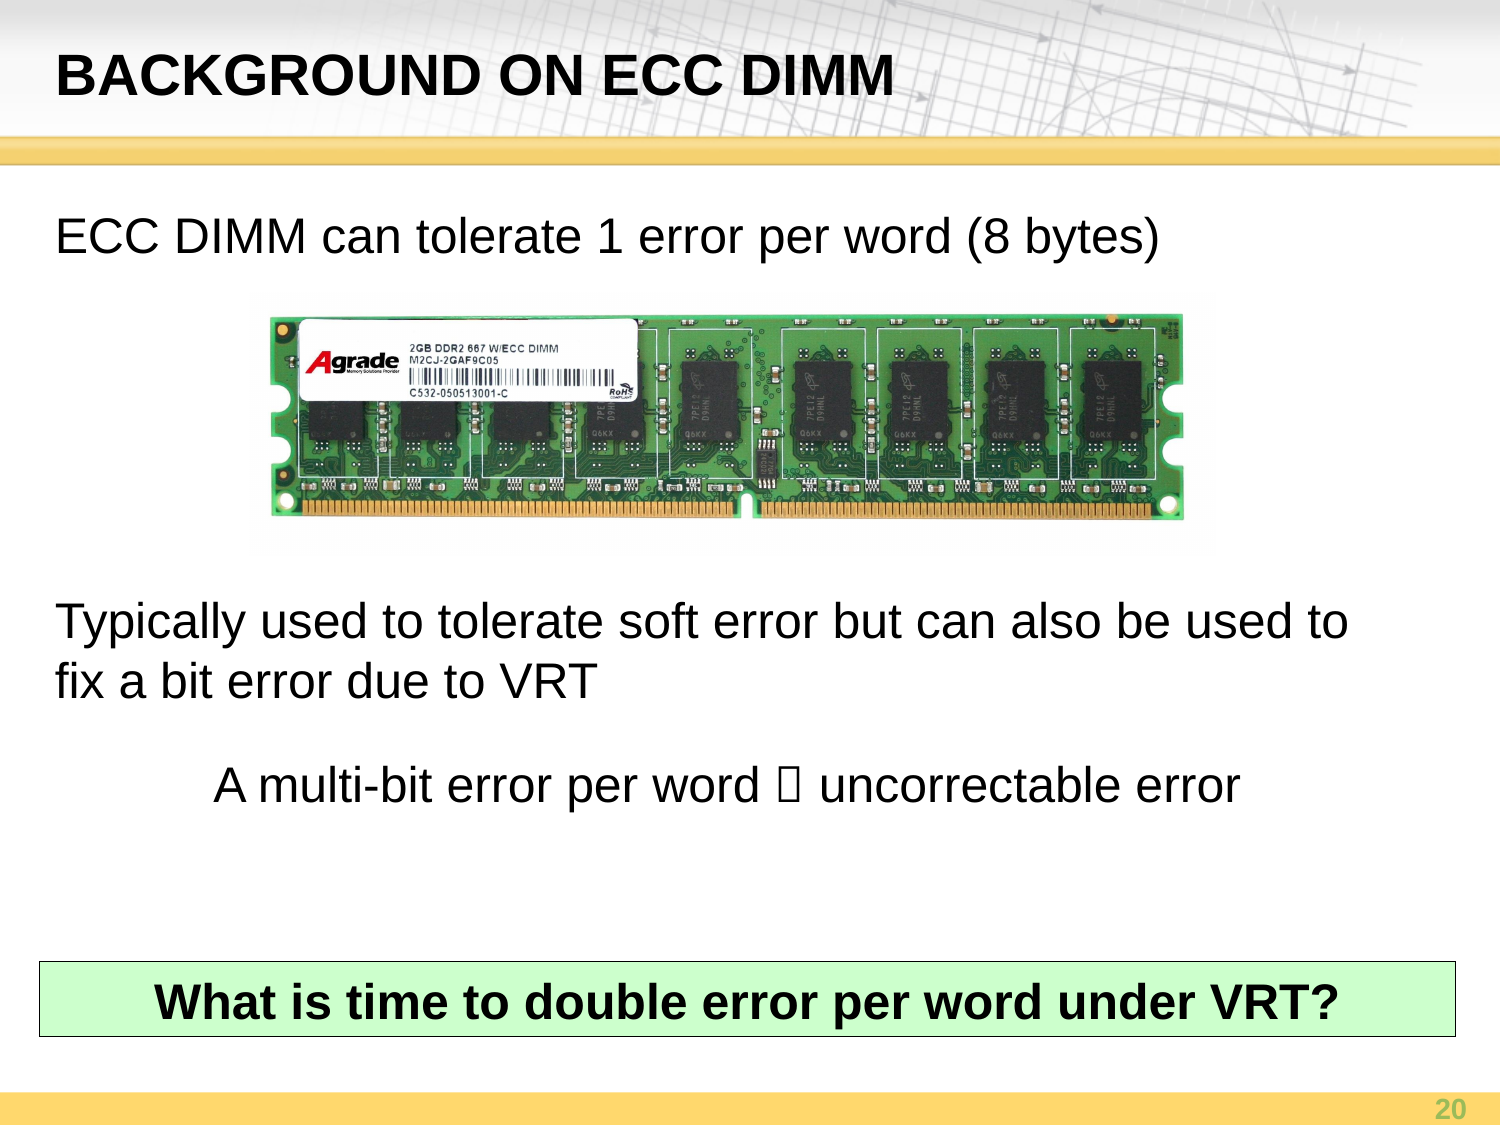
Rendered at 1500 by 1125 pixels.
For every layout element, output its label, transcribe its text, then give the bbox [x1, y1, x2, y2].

title BACKGROUND ON ECC DIMM [40, 32, 1416, 113]
list ECC DIMM can tolerate 1 error per word (8 bytes) Typically used to tolerate soft error but can also be used to fix a bit error due to VRT A multi-bit error per word  uncorrectable error [39, 195, 1415, 377]
picture [0, 0, 1500, 1092]
text_box What is time to double error per word under VRT? [39, 961, 1456, 1037]
slide_number 20 [1132, 1087, 1483, 1125]
